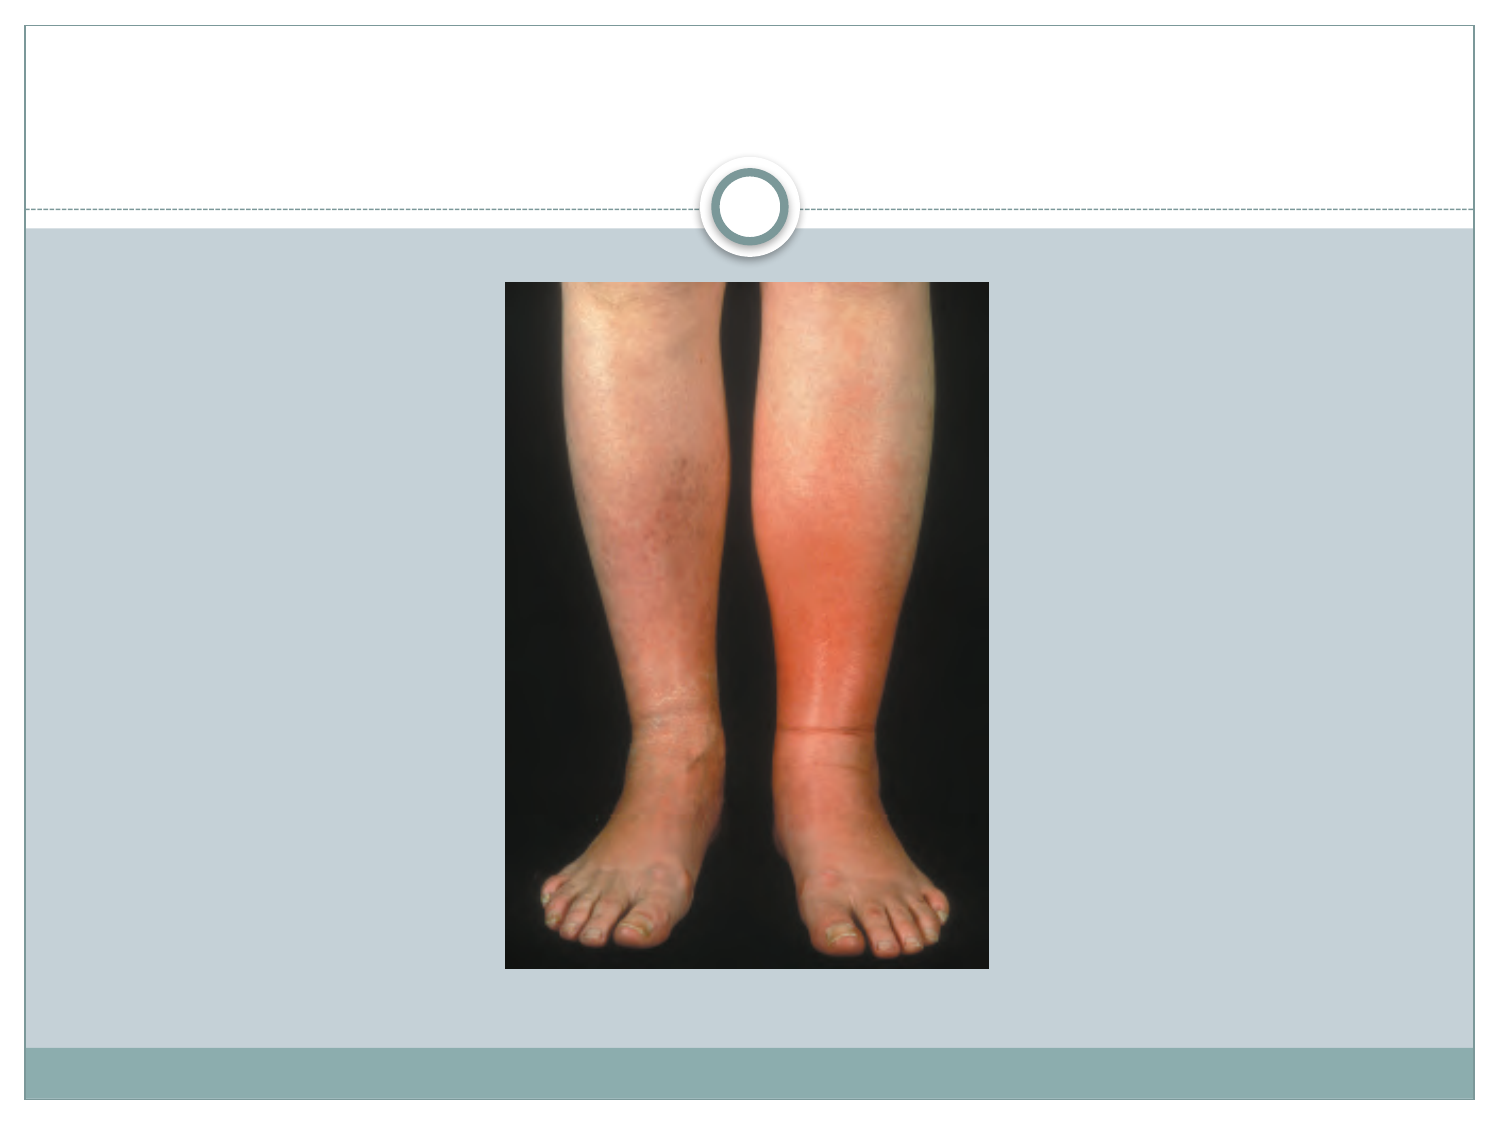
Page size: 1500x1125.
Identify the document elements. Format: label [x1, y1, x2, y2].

list [504, 281, 990, 970]
